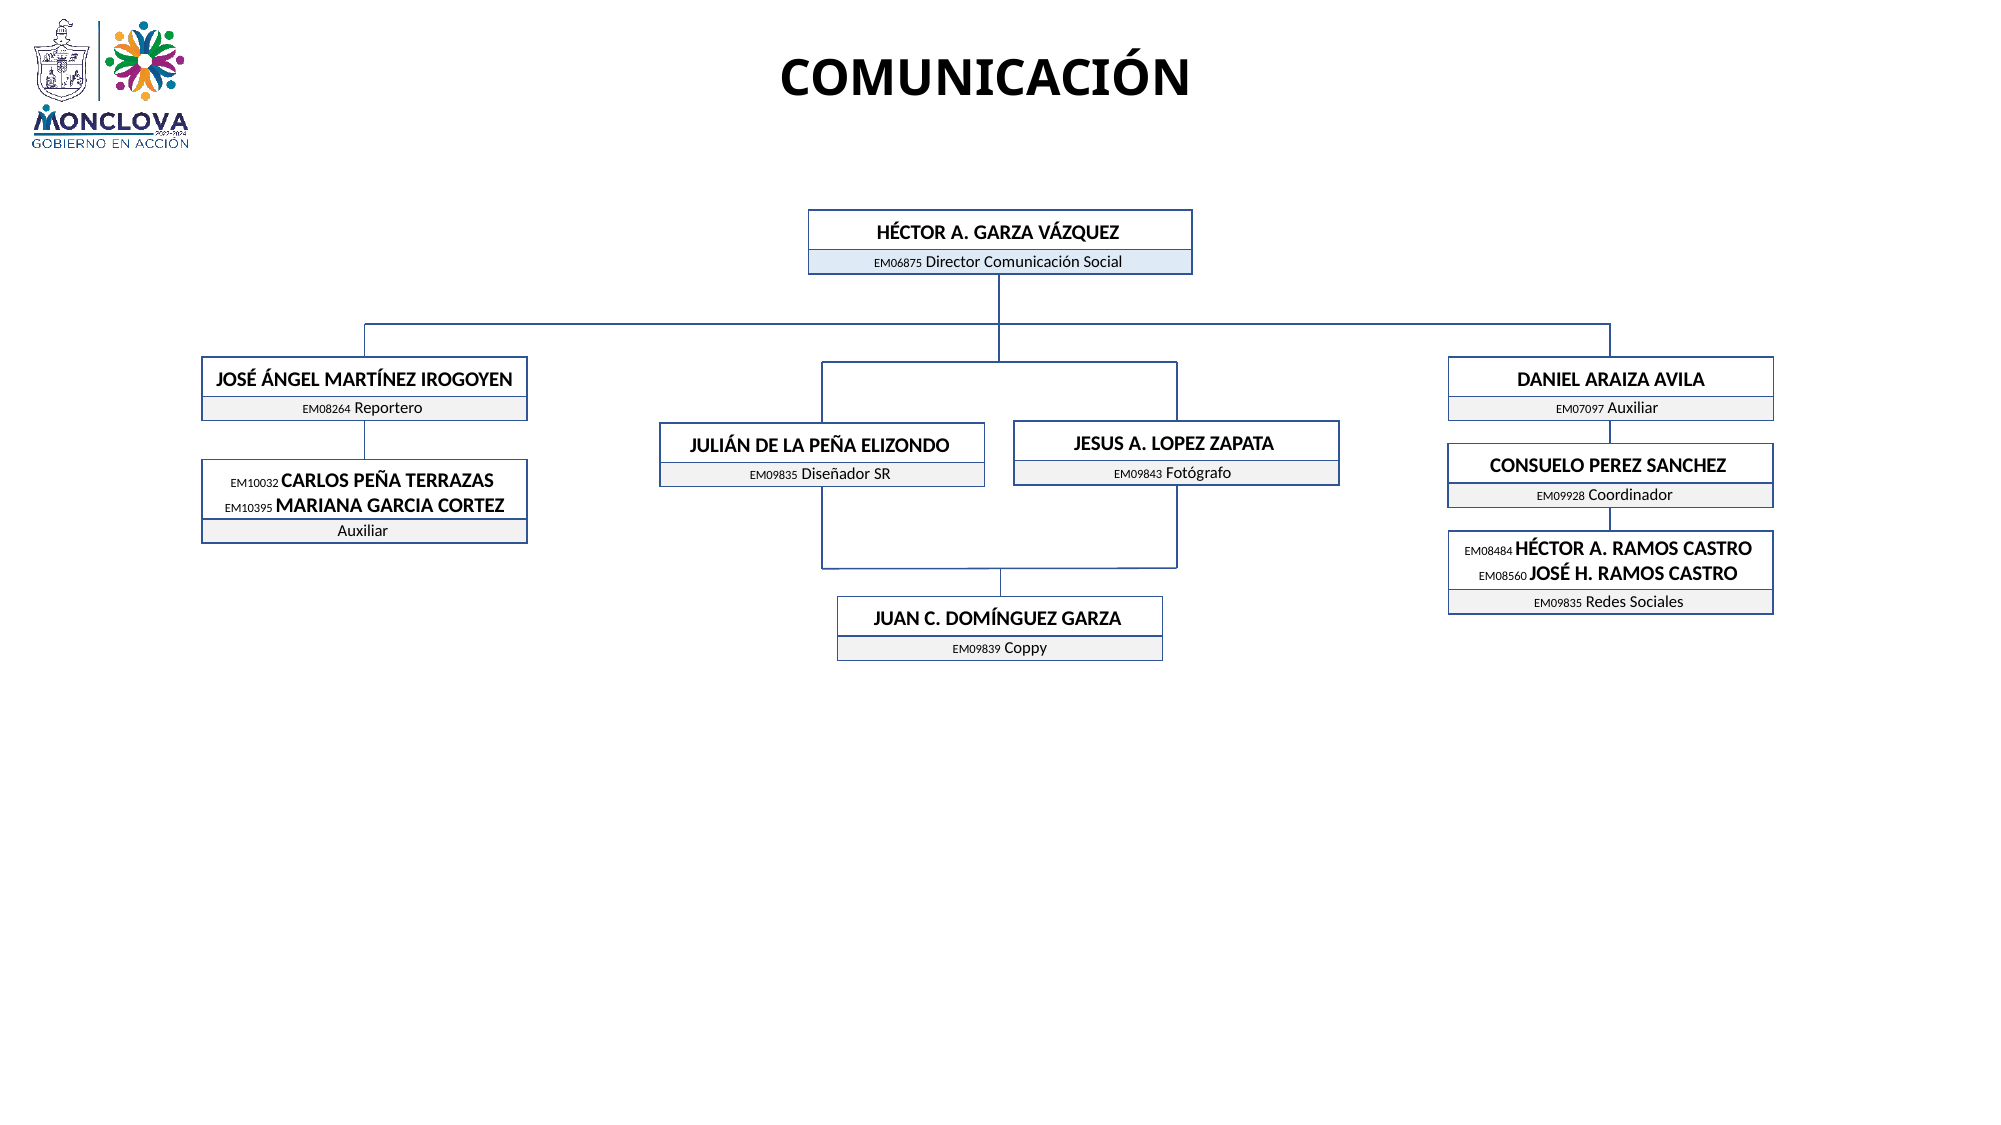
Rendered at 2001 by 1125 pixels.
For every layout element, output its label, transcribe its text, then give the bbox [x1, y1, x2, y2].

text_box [1448, 356, 1774, 421]
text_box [1448, 443, 1773, 508]
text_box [837, 596, 1163, 661]
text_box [659, 422, 985, 487]
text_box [202, 459, 528, 544]
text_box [808, 210, 1193, 274]
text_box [202, 356, 528, 421]
text_box COMUNICACIÓN [14, 5, 1983, 146]
picture [31, 19, 188, 148]
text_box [1448, 531, 1774, 614]
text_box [1014, 421, 1339, 485]
